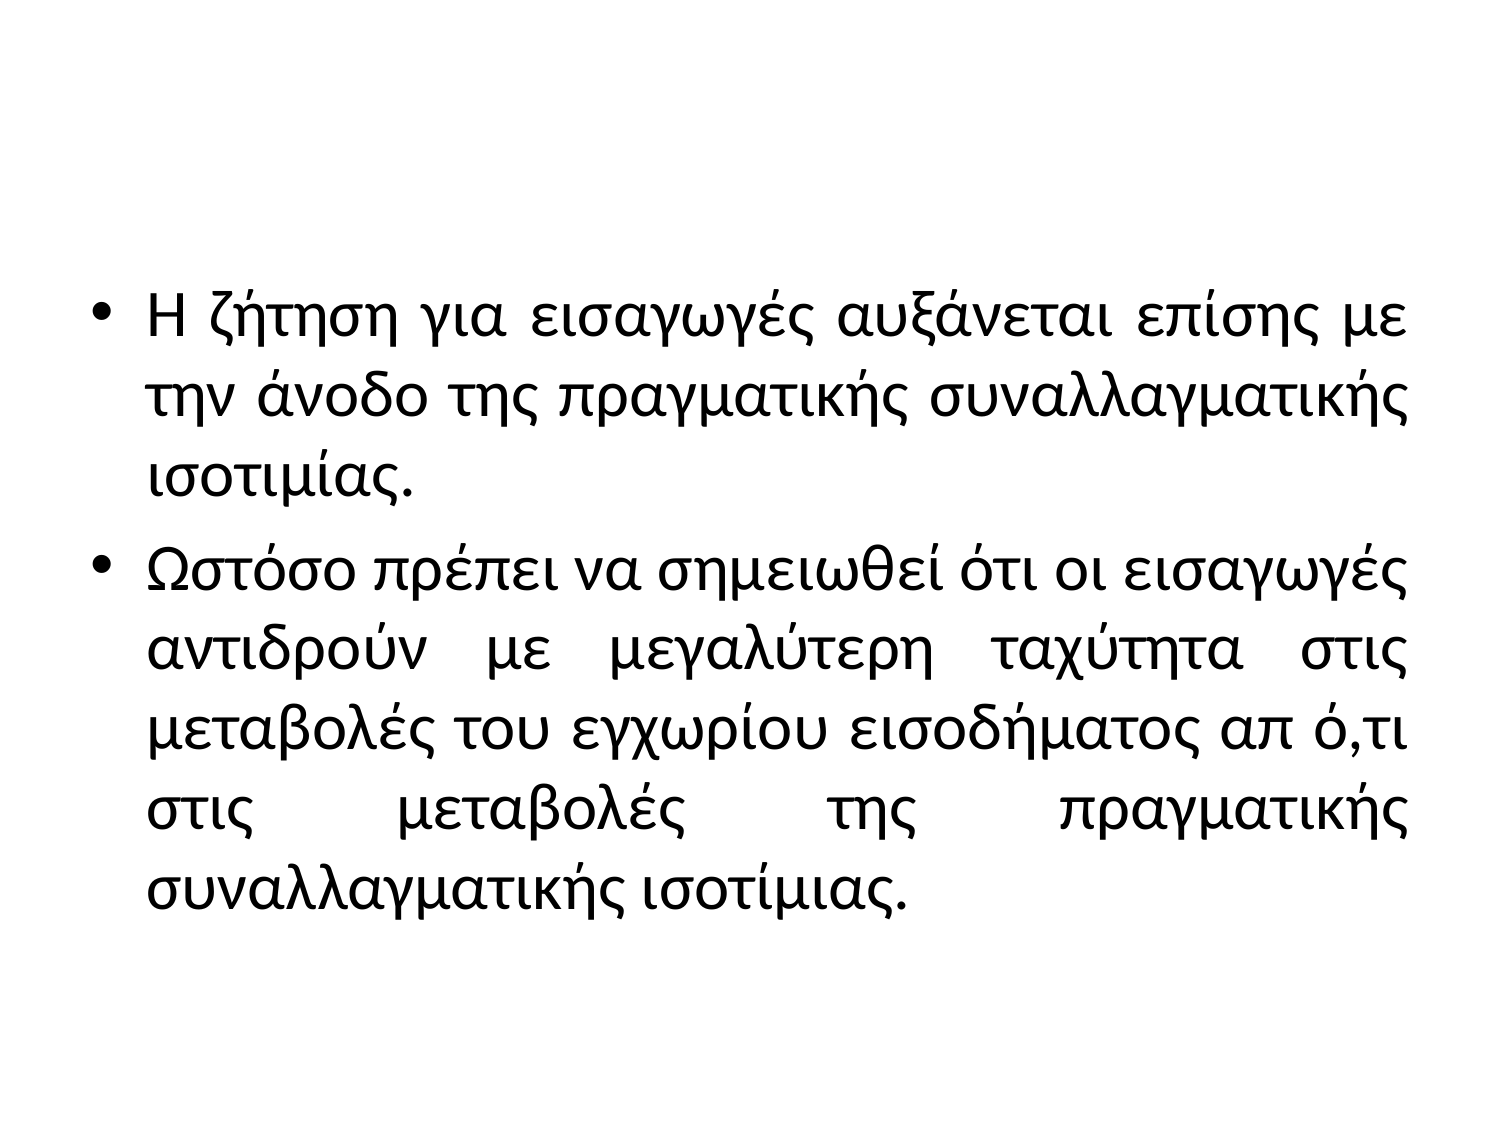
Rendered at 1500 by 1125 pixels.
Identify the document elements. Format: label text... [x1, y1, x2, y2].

list Η ζήτηση για εισαγωγές αυξάνεται επίσης με την άνοδο της πραγματικής συναλλαγματικής ισοτιμίας. Ωστόσο πρέπει να σημειωθεί ότι οι εισαγωγές αντιδρούν με μεγαλύτερη ταχύτητα στις μεταβολές του εγχωρίου εισοδήματος απ ό,τι στις μεταβολές της πραγματικής συναλλαγματικής ισοτίμιας. [75, 262, 1425, 1005]
